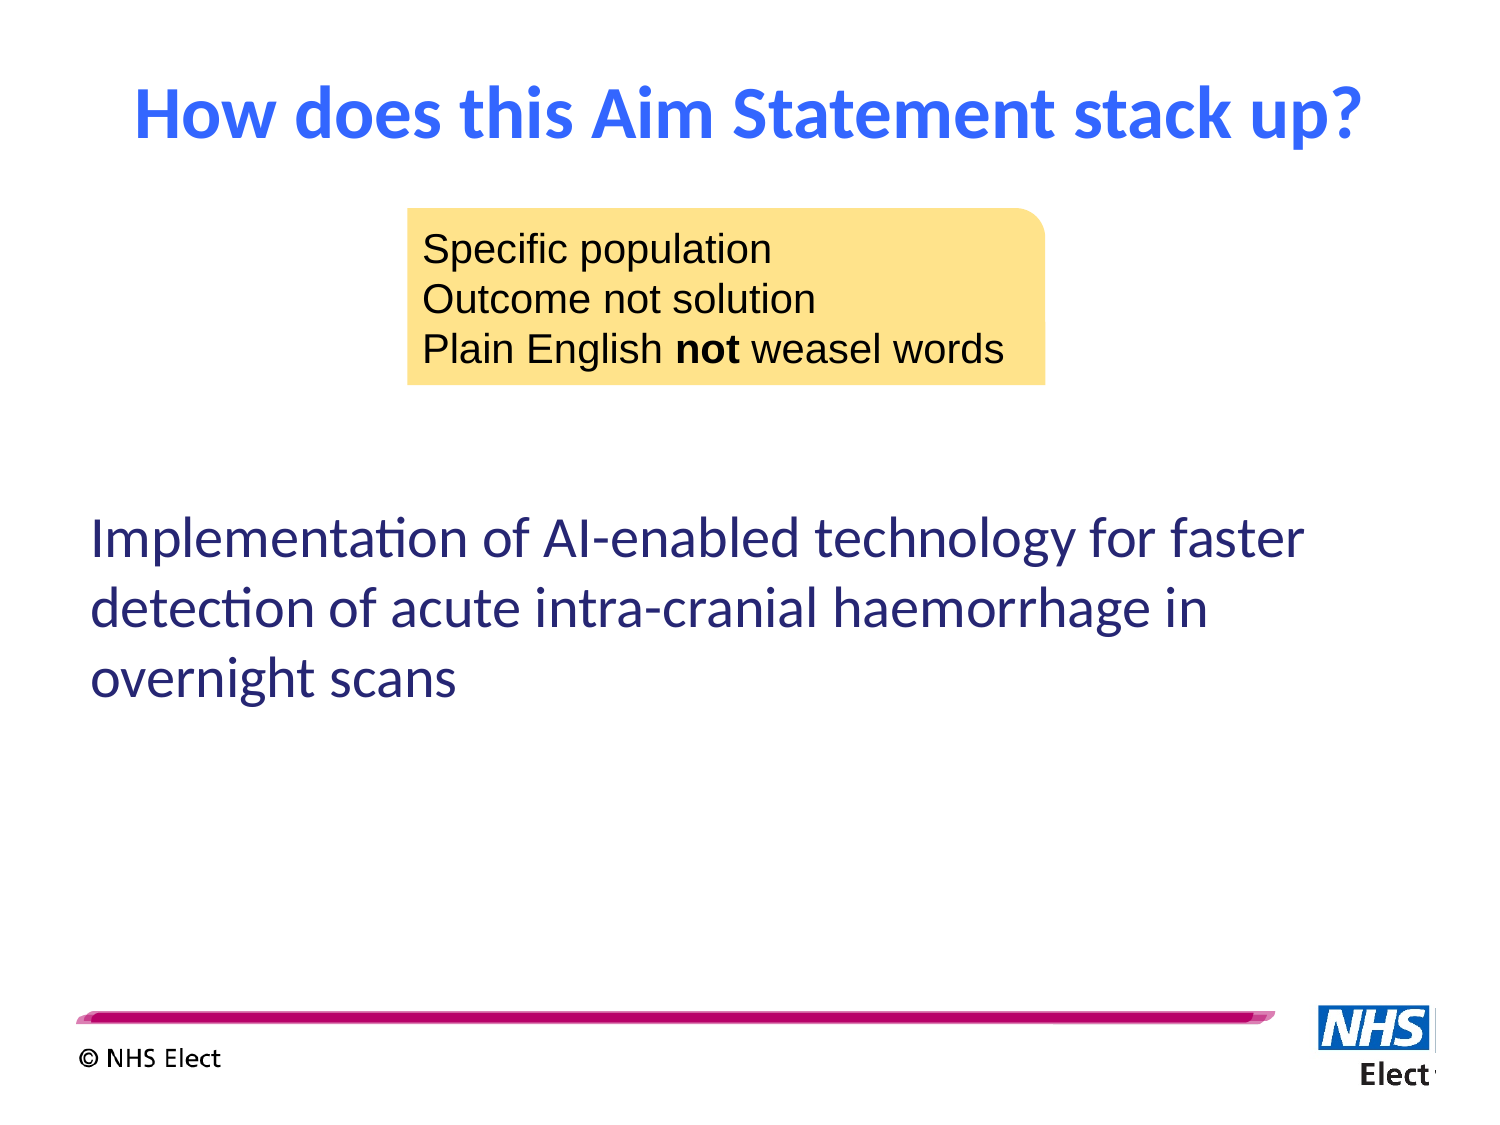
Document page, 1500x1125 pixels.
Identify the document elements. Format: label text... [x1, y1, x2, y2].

title How does this Aim Statement stack up? [74, 44, 1426, 173]
list Implementation of AI-enabled technology for faster detection of acute intra-cranial haemorrhage in overnight scans [74, 491, 1426, 823]
picture [76, 999, 1436, 1093]
text_box Specific population Outcome not solution Plain English not weasel words [405, 205, 1048, 388]
